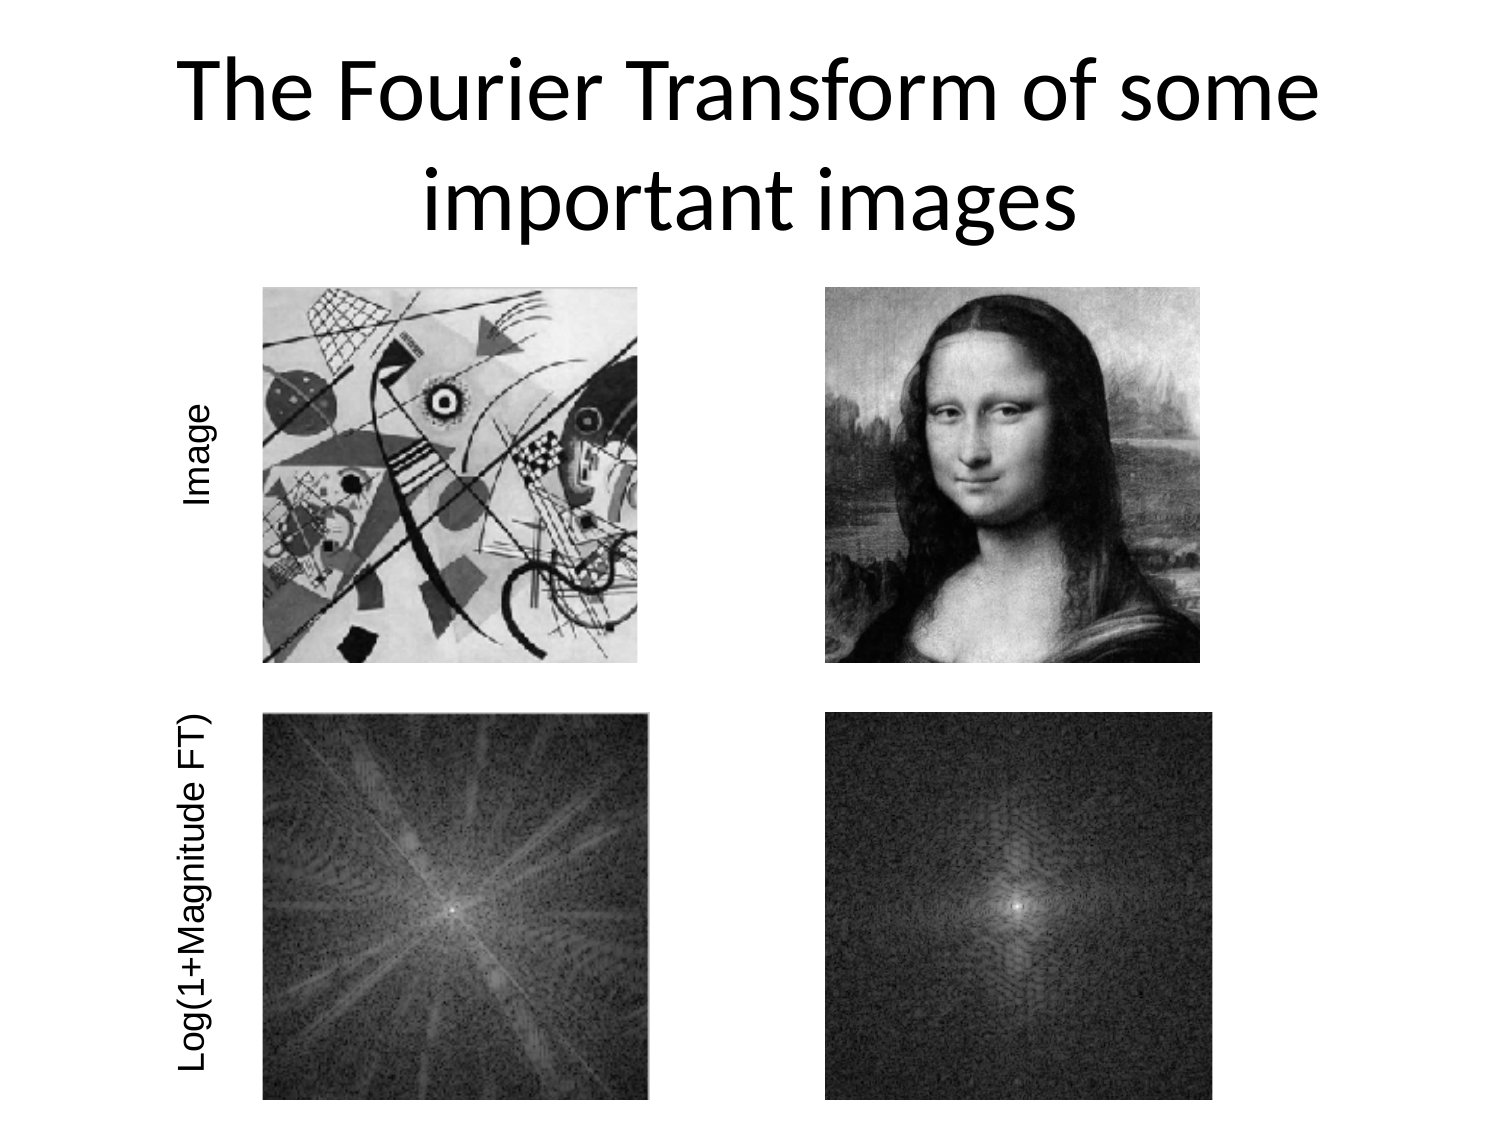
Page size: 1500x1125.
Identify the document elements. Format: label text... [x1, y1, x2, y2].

picture [262, 712, 651, 1101]
text_box Log(1+Magnitude FT) [159, 697, 219, 1089]
title The Fourier Transform of some important images [74, 44, 1426, 233]
picture [824, 712, 1213, 1101]
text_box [262, 287, 1201, 663]
text_box Image [164, 388, 224, 523]
